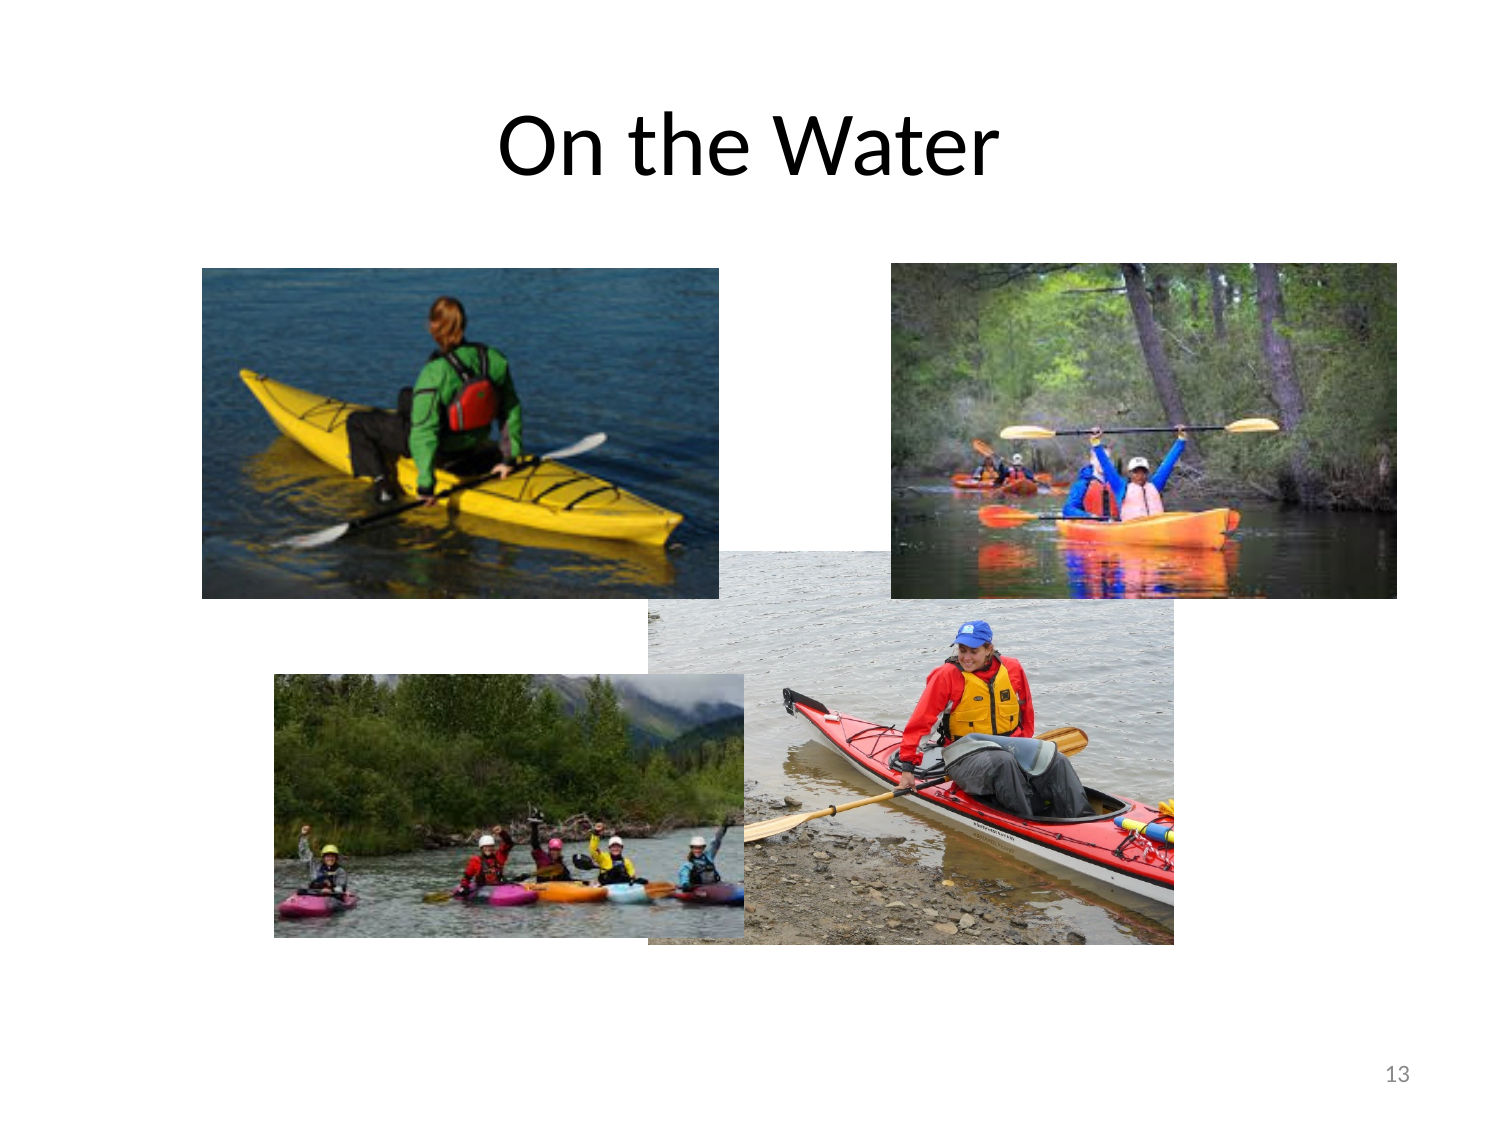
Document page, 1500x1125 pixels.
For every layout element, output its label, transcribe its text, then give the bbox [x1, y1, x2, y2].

slide_number 13 [1074, 1042, 1425, 1103]
title On the Water [75, 45, 1425, 233]
picture [202, 262, 1398, 946]
